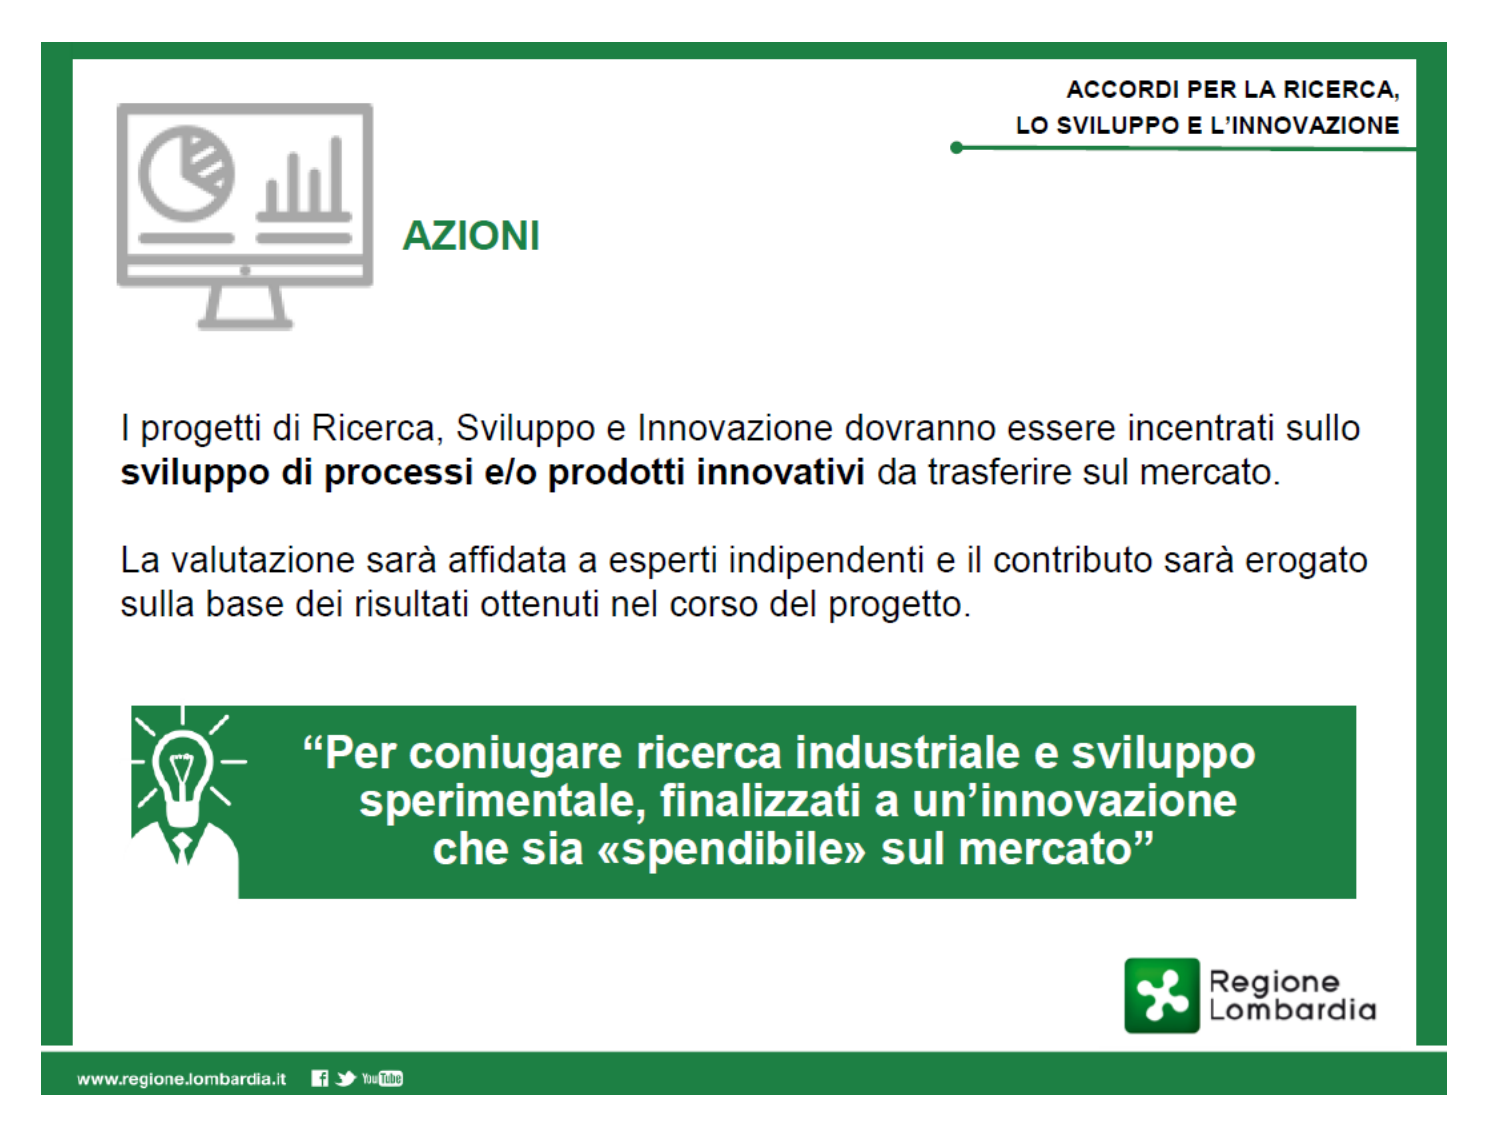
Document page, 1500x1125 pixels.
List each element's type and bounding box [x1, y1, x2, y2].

picture [41, 42, 1448, 1095]
